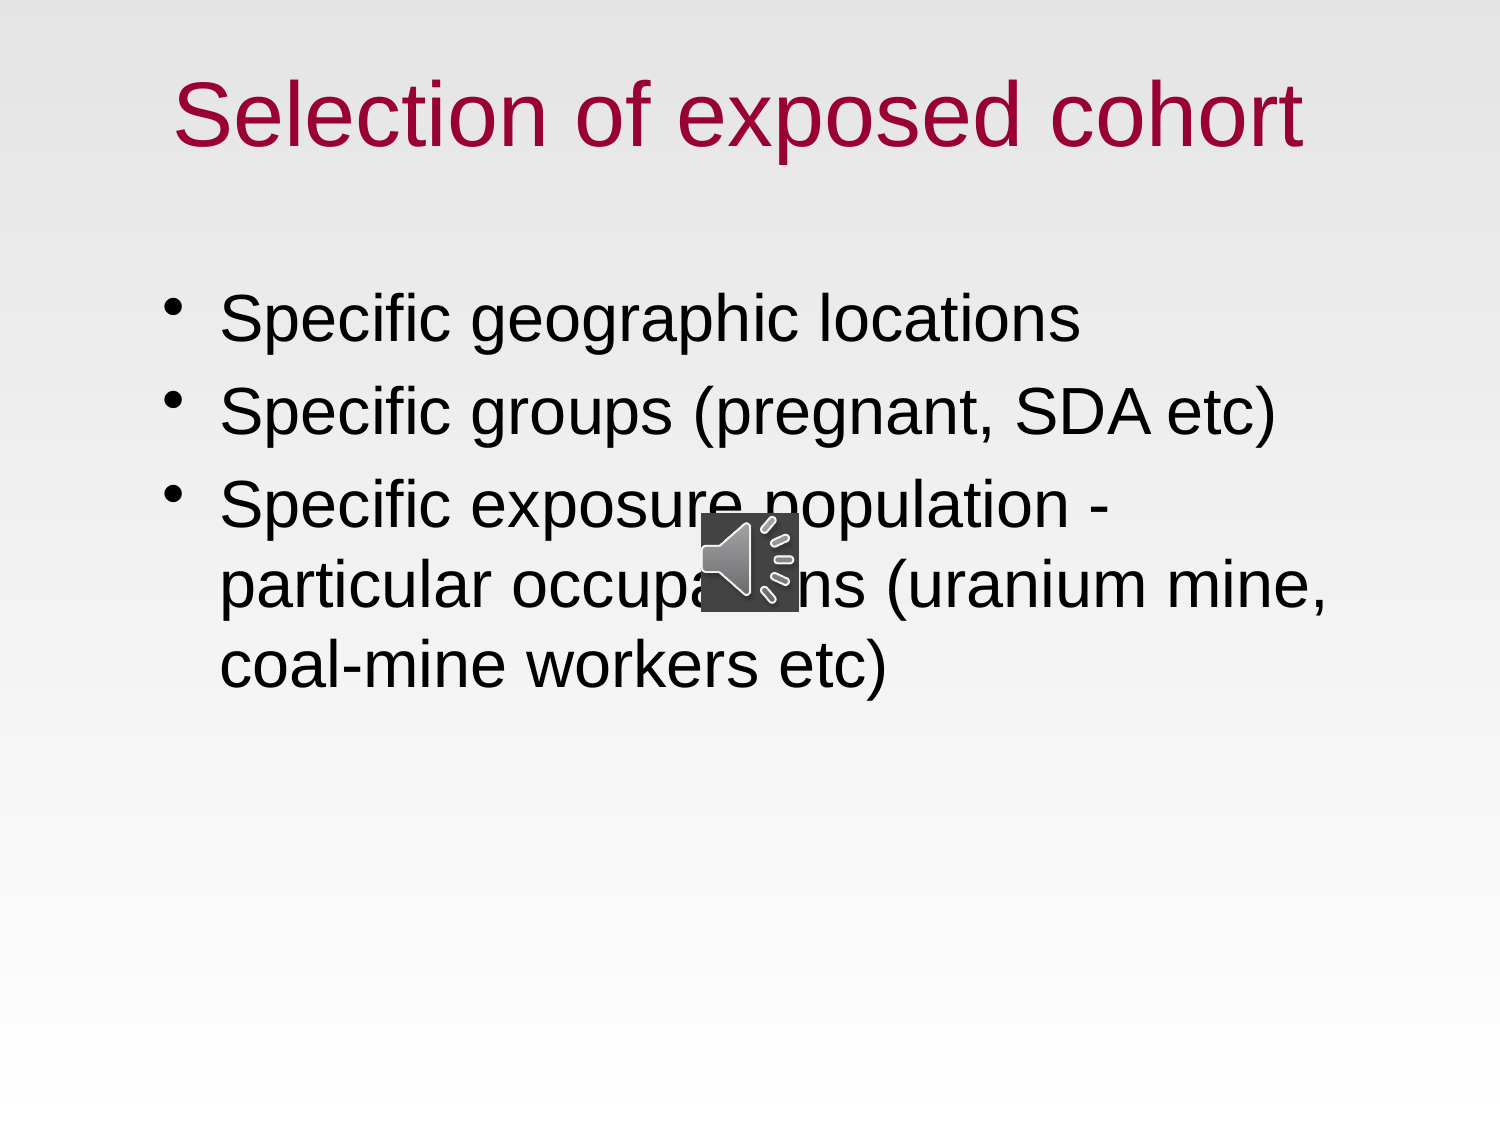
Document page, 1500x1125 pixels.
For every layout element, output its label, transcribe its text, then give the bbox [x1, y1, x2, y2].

title Selection of exposed cohort [29, 8, 1471, 212]
list Specific geographic locations Specific groups (pregnant, SDA etc) Specific exposure population - particular occupations (uranium mine, coal-mine workers etc) [147, 267, 1353, 920]
picture [699, 512, 801, 613]
